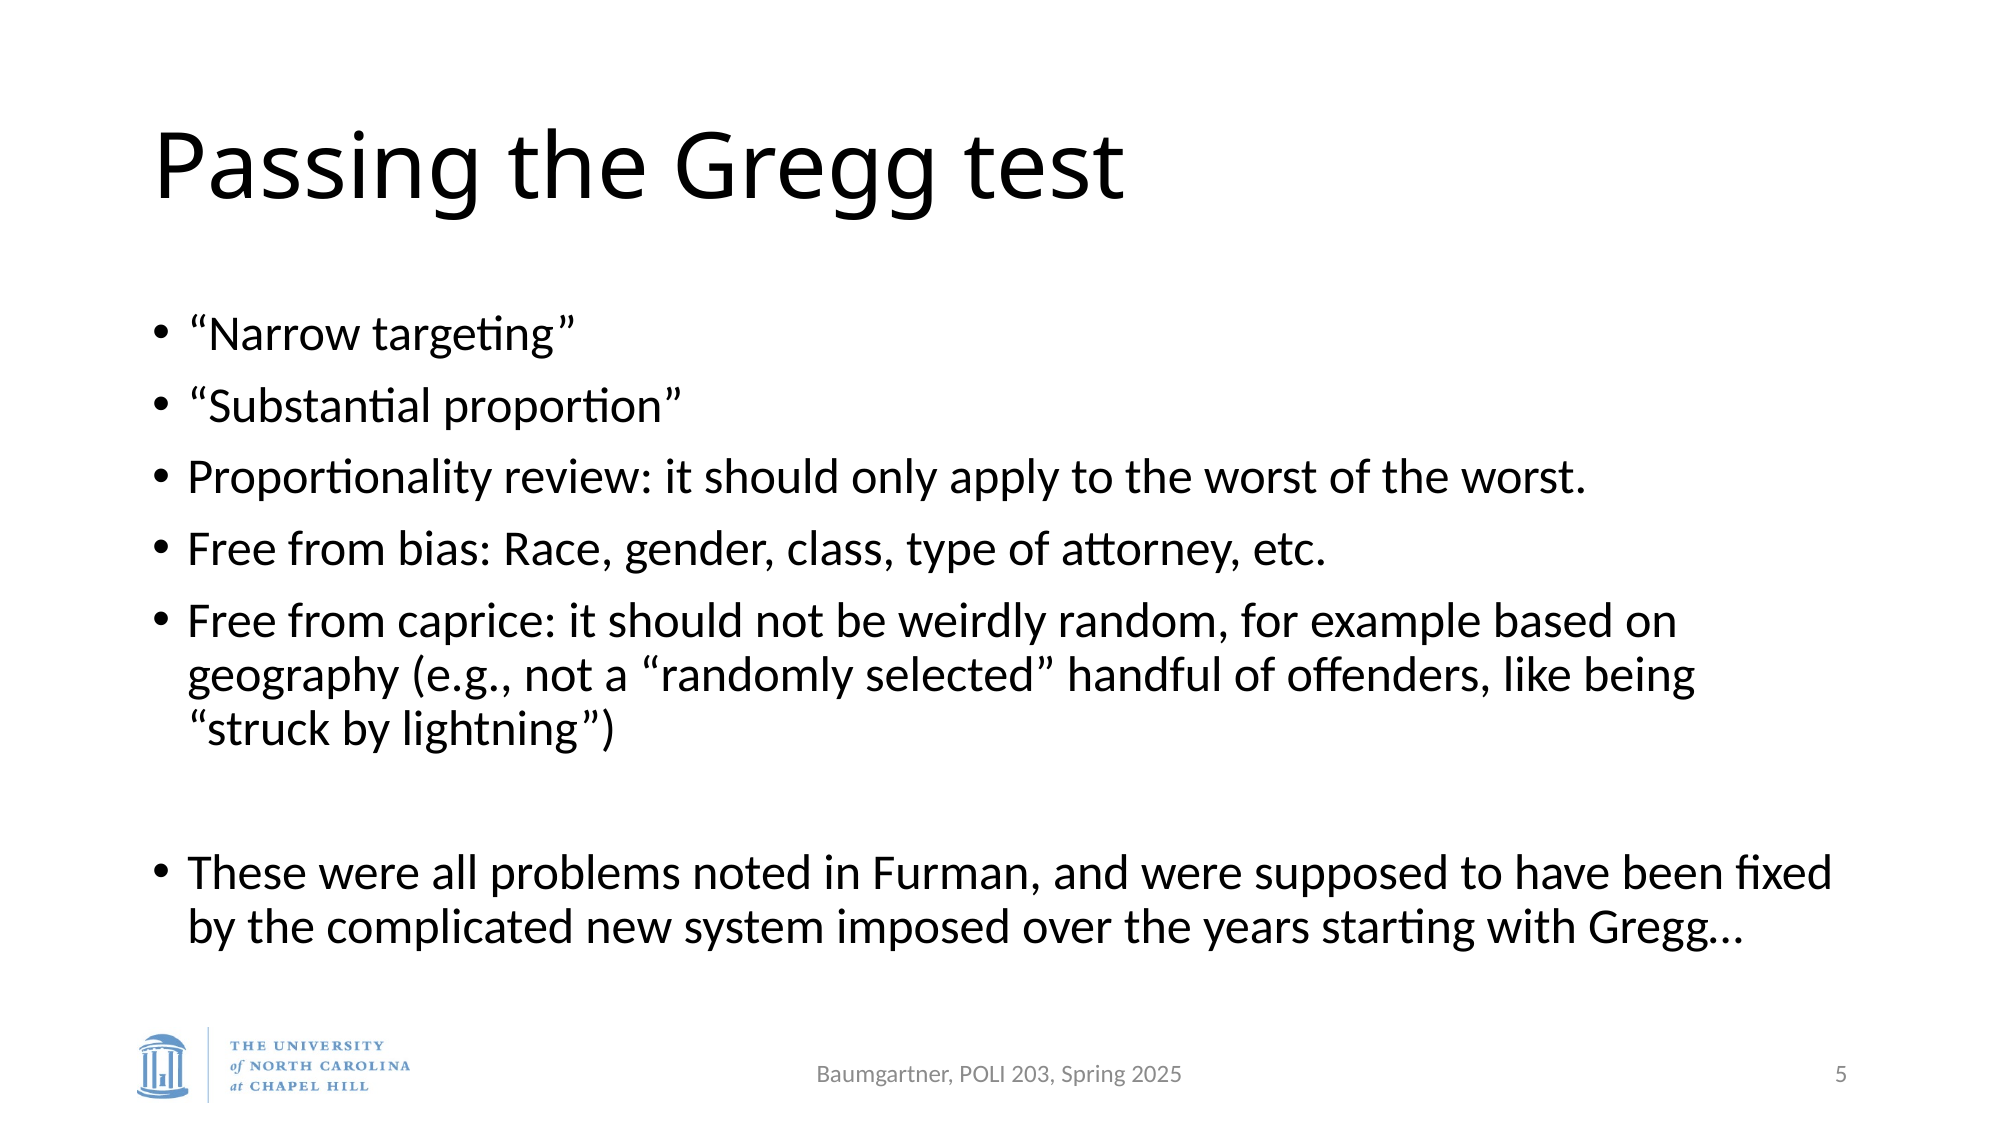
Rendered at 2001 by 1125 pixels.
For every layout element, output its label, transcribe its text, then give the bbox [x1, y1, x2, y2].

footer Baumgartner, POLI 203, Spring 2025 [662, 1042, 1338, 1103]
title Passing the Gregg test [137, 59, 1863, 278]
slide_number 5 [1412, 1042, 1863, 1103]
picture [137, 1027, 410, 1103]
list “Narrow targeting” “Substantial proportion” Proportionality review: it should only apply to the worst of the worst. Free from bias: Race, gender, class, type of attorney, etc. Free from caprice: it should not be weirdly random, for example based on geography (e.g., not a “randomly selected” handful of offenders, like being “struck by lightning”) These were all problems noted in Furman, and were supposed to have been fixed by the complicated new system imposed over the years starting with Gregg… [137, 299, 1863, 1014]
